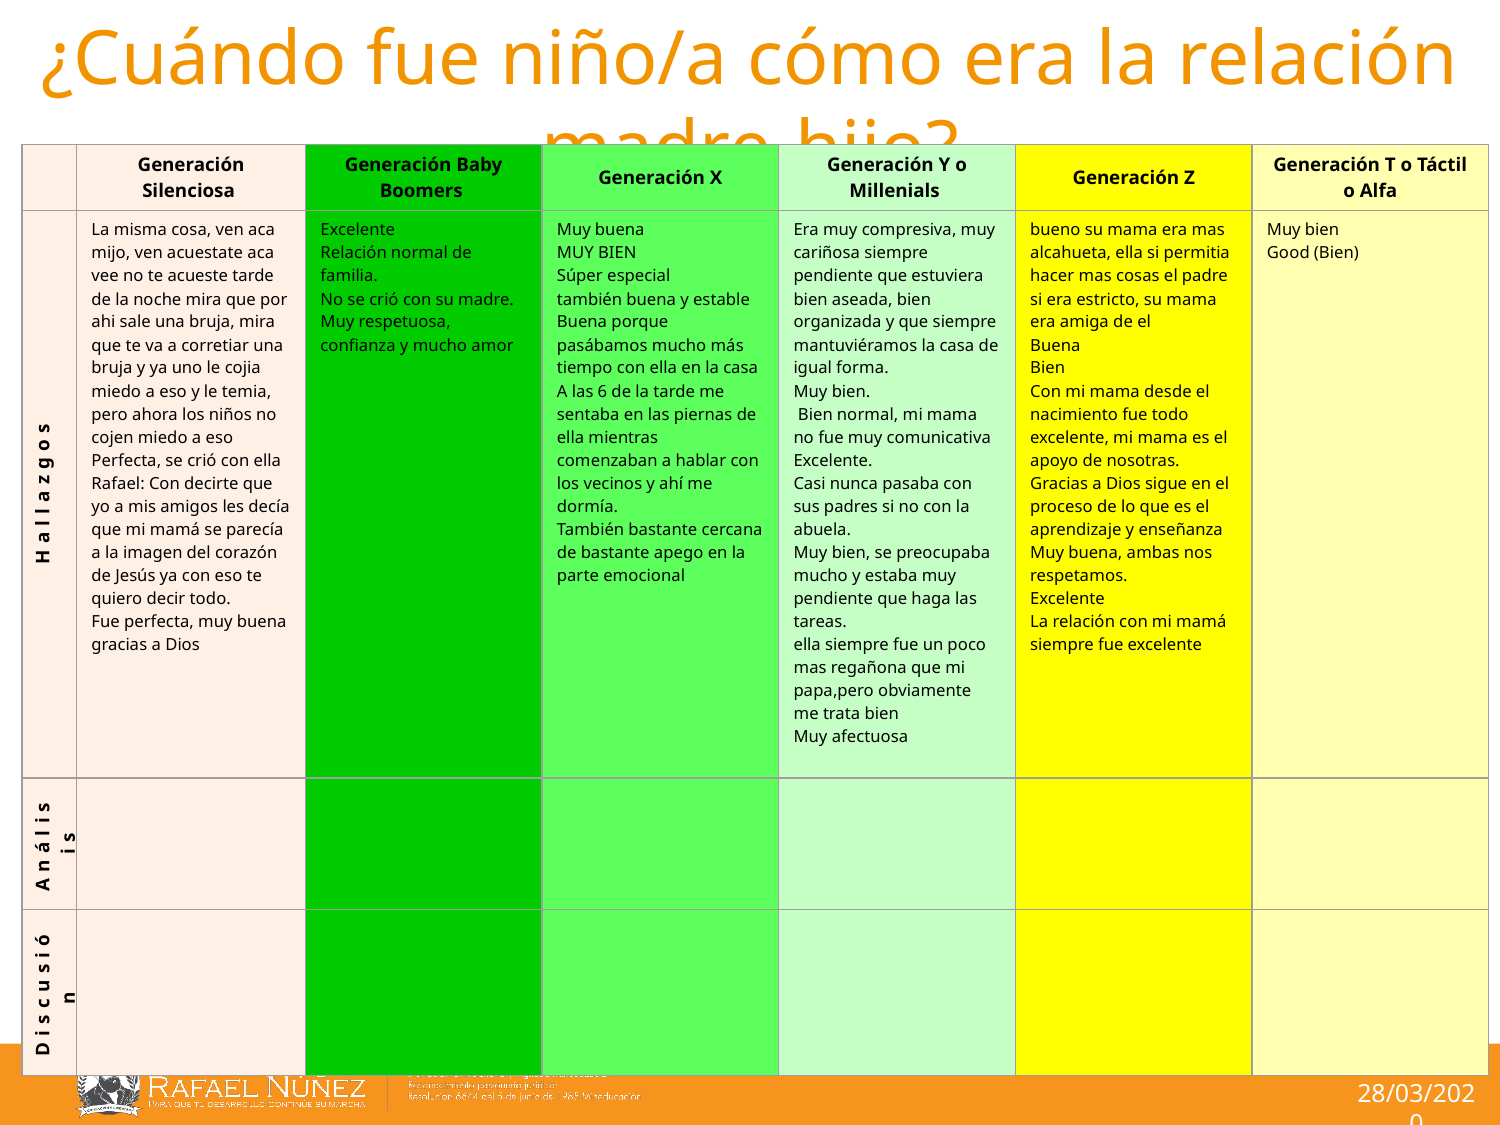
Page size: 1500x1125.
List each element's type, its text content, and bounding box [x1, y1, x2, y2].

picture [56, 1076, 660, 1125]
table_cell [1016, 910, 1251, 1075]
table_header Generación X [543, 145, 778, 210]
table_cell [1253, 910, 1488, 1075]
table_header Generación Y o Millenials [779, 145, 1015, 210]
table_cell [1016, 779, 1251, 909]
table_cell Análisis [23, 779, 76, 909]
table_header Generación T o Táctil o Alfa [1253, 145, 1488, 210]
table_cell [77, 779, 305, 909]
table_cell [779, 910, 1015, 1075]
table_cell bueno su mama era mas alcahueta, ella si permitia hacer mas cosas el padre si era estricto, su mama era amiga de el Buena Bien Con mi mama desde el nacimiento fue todo excelente, mi mama es el apoyo de nosotras. Gracias a Dios sigue en el proceso de lo que es el aprendizaje y enseñanza Muy buena, ambas nos respetamos. Excelente La relación con mi mamá siempre fue excelente [1016, 211, 1251, 777]
table_cell Muy buena MUY BIEN Súper especial también buena y estable Buena porque pasábamos mucho más tiempo con ella en la casa A las 6 de la tarde me sentaba en las piernas de ella mientras comenzaban a hablar con los vecinos y ahí me dormía. También bastante cercana de bastante apego en la parte emocional [543, 211, 778, 777]
table_cell Muy bien Good (Bien) [1253, 211, 1488, 777]
table_cell [77, 910, 305, 1075]
table_cell [543, 779, 778, 909]
table_cell Excelente Relación normal de familia. No se crió con su madre. Muy respetuosa, confianza y mucho amor [306, 211, 541, 777]
table_cell [779, 779, 1015, 909]
table_cell Discusión [23, 910, 76, 1075]
table_cell Era muy compresiva, muy cariñosa siempre pendiente que estuviera bien aseada, bien organizada y que siempre mantuviéramos la casa de igual forma. Muy bien. Bien normal, mi mama no fue muy comunicativa Excelente. Casi nunca pasaba con sus padres si no con la abuela. Muy bien, se preocupaba mucho y estaba muy pendiente que haga las tareas. ella siempre fue un poco mas regañona que mi papa,pero obviamente me trata bien Muy afectuosa [779, 211, 1015, 777]
title ¿Cuándo fue niño/a cómo era la relación madre-hijo? [11, 19, 1489, 181]
table_cell [306, 910, 541, 1075]
table_cell La misma cosa, ven aca mijo, ven acuestate aca vee no te acueste tarde de la noche mira que por ahi sale una bruja, mira que te va a corretiar una bruja y ya uno le cojia miedo a eso y le temia, pero ahora los niños no cojen miedo a eso Perfecta, se crió con ella Rafael: Con decirte que yo a mis amigos les decía que mi mamá se parecía a la imagen del corazón de Jesús ya con eso te quiero decir todo. Fue perfecta, muy buena gracias a Dios [77, 211, 305, 777]
table_header [23, 145, 76, 210]
table_cell [306, 779, 541, 909]
table_cell Hallazgos [23, 211, 76, 777]
table_header Generación Silenciosa [77, 145, 305, 210]
table_cell [1253, 779, 1488, 909]
table_header Generación Z [1016, 145, 1251, 210]
slide_number 33 [1340, 1043, 1499, 1089]
table_cell [543, 910, 778, 1075]
table_header Generación Baby Boomers [306, 145, 541, 210]
